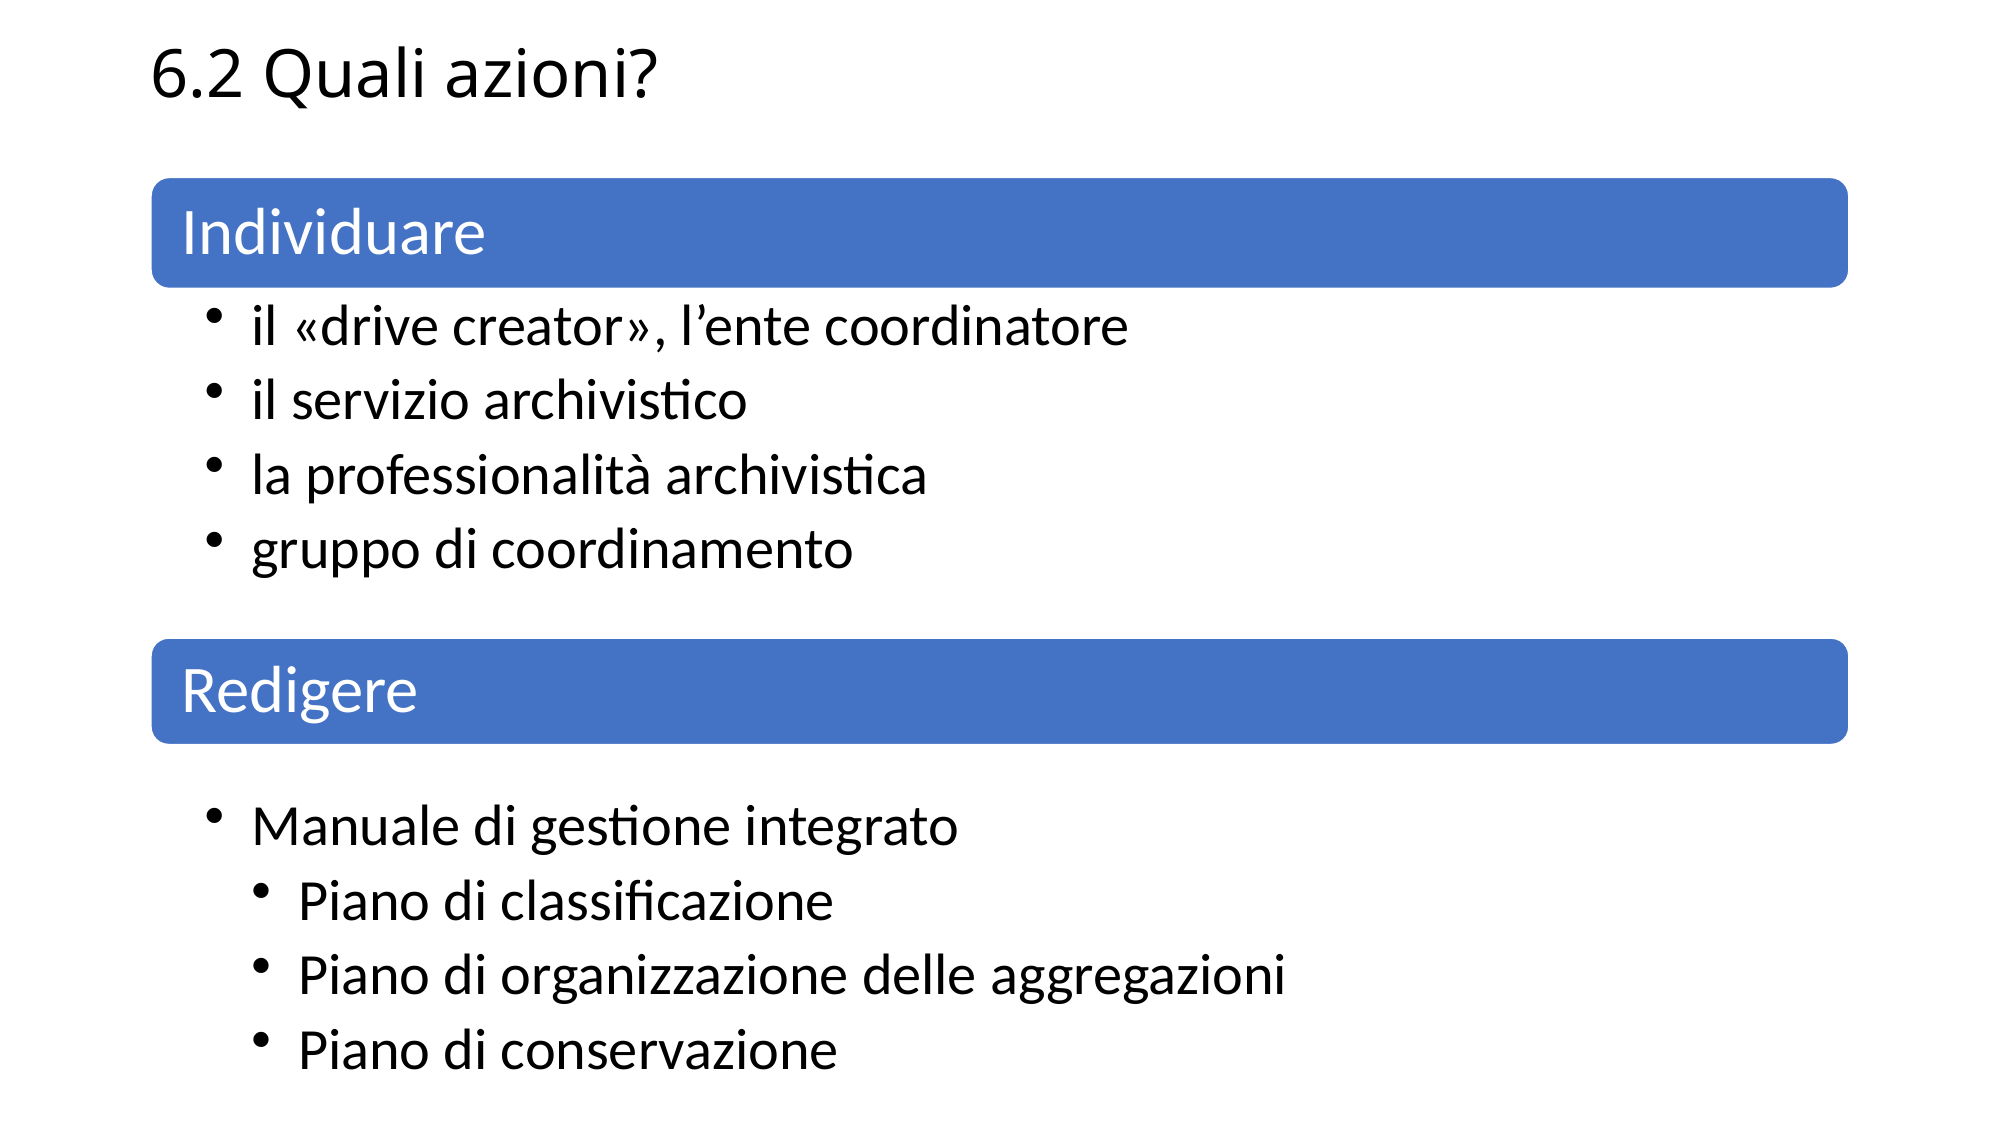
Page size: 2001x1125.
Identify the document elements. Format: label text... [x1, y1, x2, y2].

title 6.2 Quali azioni? [135, 0, 1834, 152]
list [150, 176, 1850, 1098]
